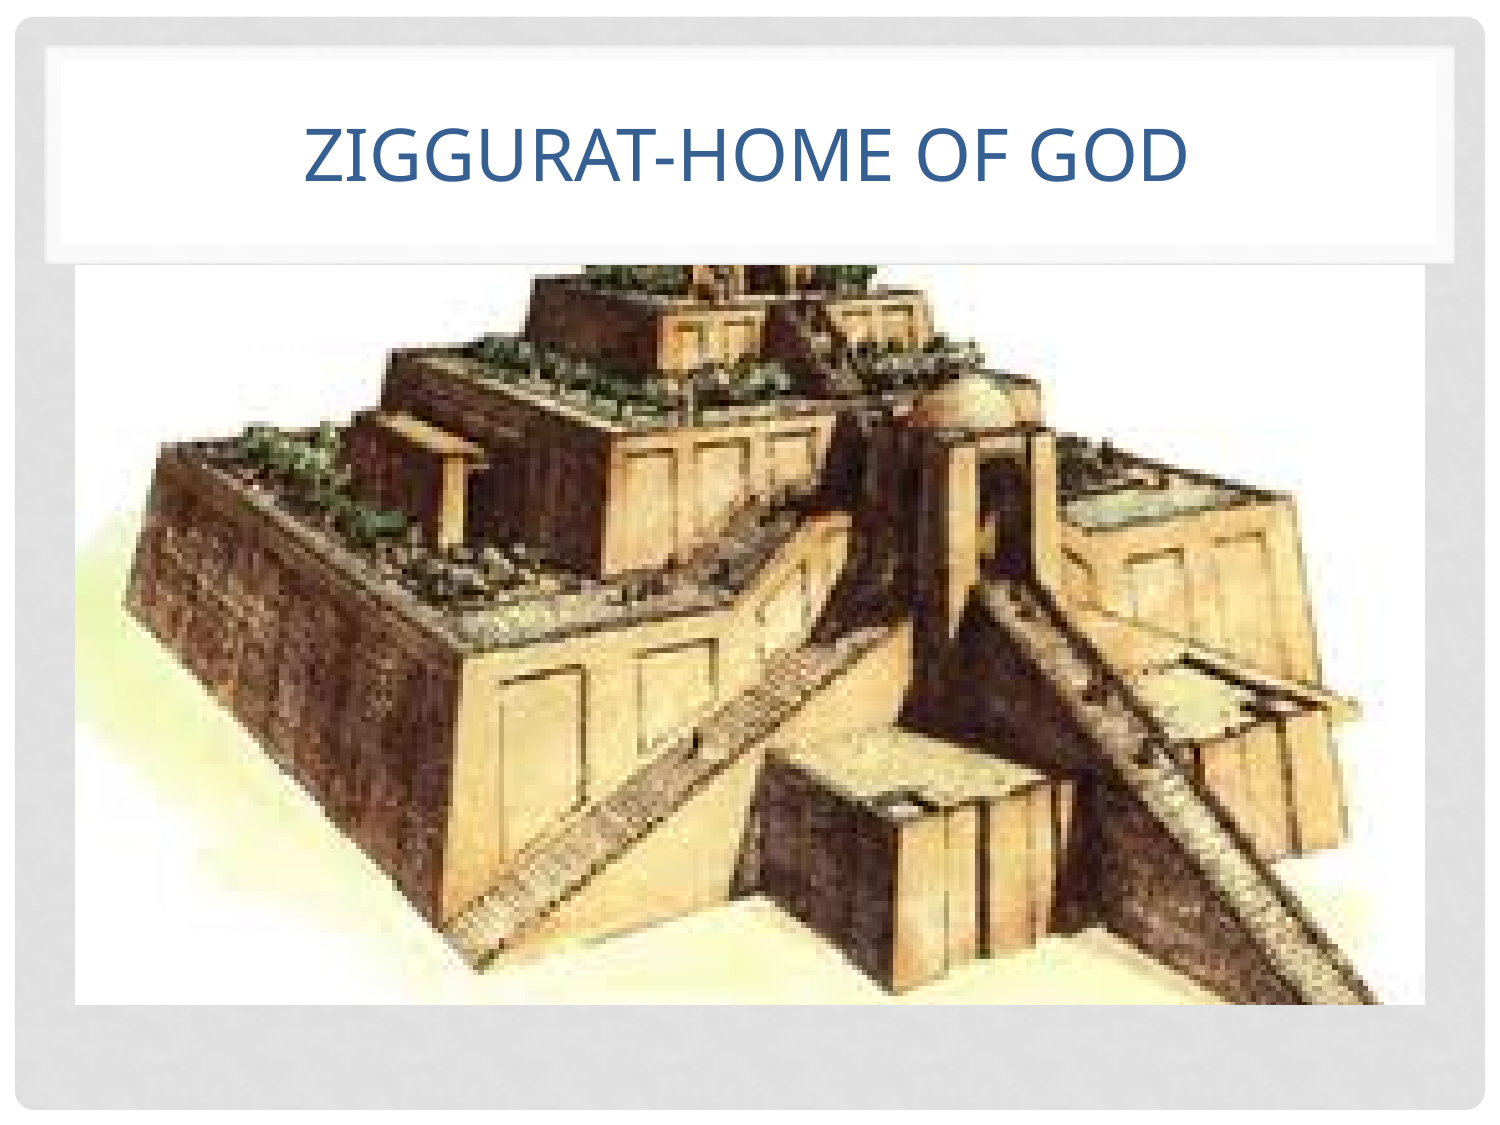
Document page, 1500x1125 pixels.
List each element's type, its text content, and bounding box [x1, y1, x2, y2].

title Ziggurat-home of god [69, 66, 1425, 238]
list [74, 265, 1426, 1006]
